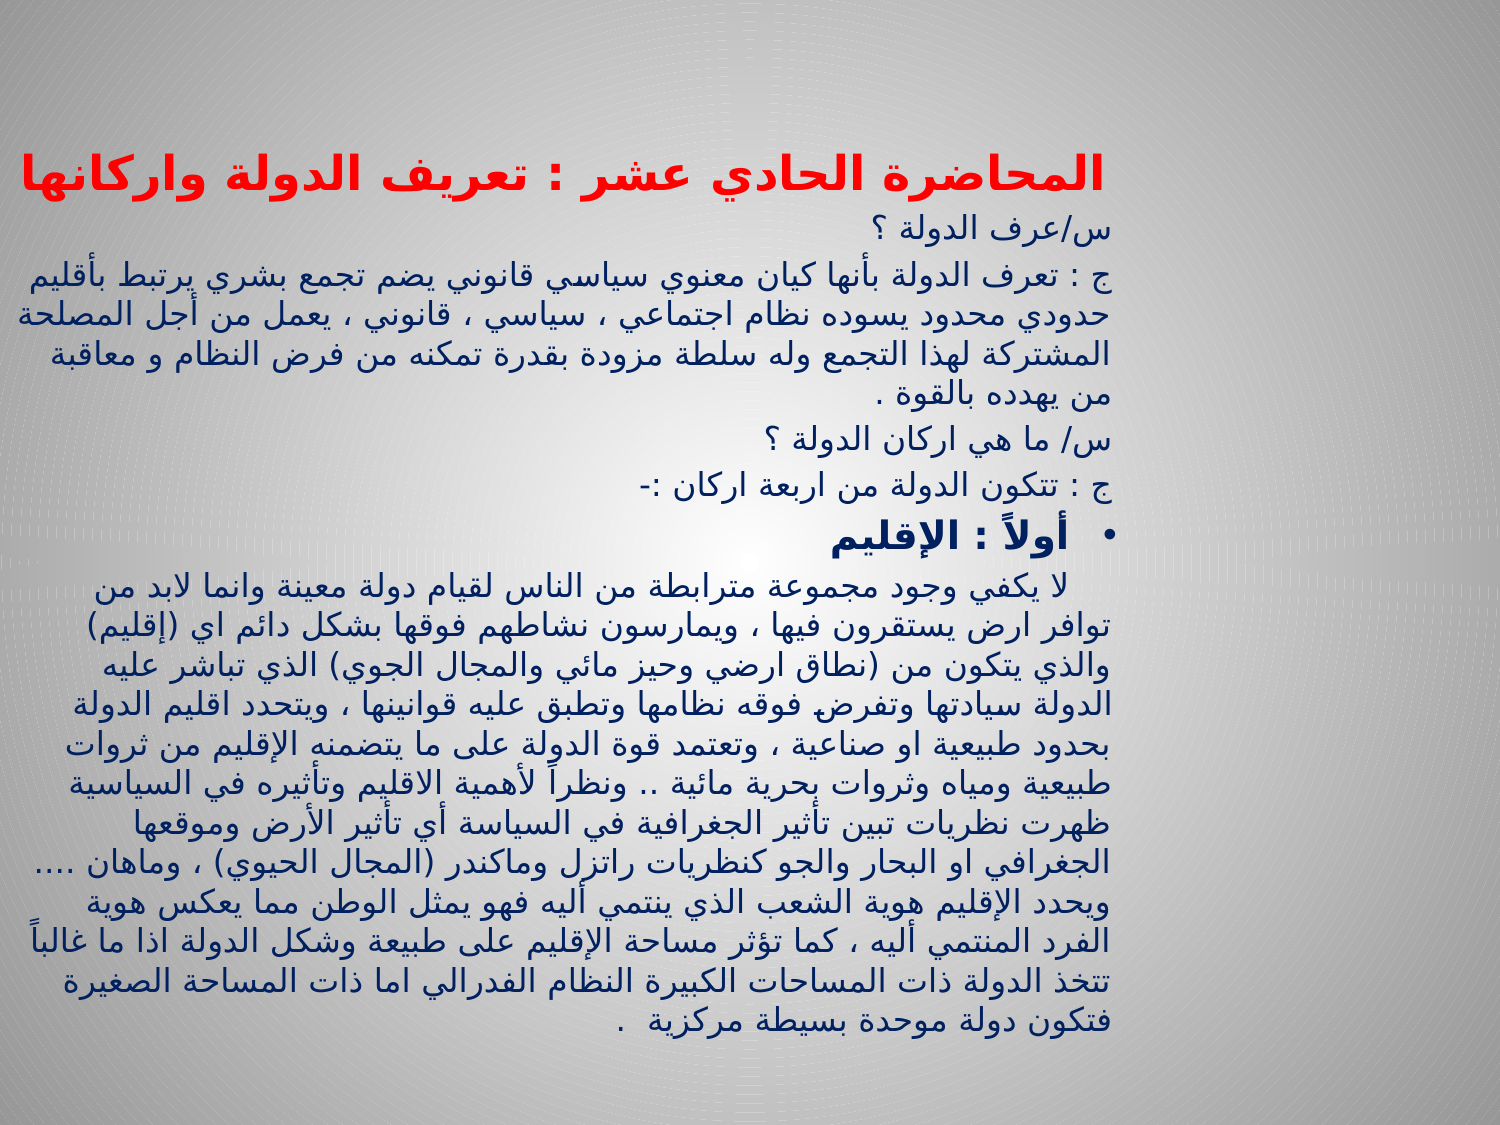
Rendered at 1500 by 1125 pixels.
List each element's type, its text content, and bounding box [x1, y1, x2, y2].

list المحاضرة الحادي عشر : تعريف الدولة واركانها س/عرف الدولة ؟ ج : تعرف الدولة بأنها كيان معنوي سياسي قانوني يضم تجمع بشري يرتبط بأقليم حدودي محدود يسوده نظام اجتماعي ، سياسي ، قانوني ، يعمل من أجل المصلحة المشتركة لهذا التجمع وله سلطة مزودة بقدرة تمكنه من فرض النظام و معاقبة من يهدده بالقوة . س/ ما هي اركان الدولة ؟ ج : تتكون الدولة من اربعة اركان :- أولاً : الإقليم لا يكفي وجود مجموعة مترابطة من الناس لقيام دولة معينة وانما لابد من توافر ارض يستقرون فيها ، ويمارسون نشاطهم فوقها بشكل دائم اي (إقليم) والذي يتكون من (نطاق ارضي وحيز مائي والمجال الجوي) الذي تباشر عليه الدولة سيادتها وتفرض فوقه نظامها وتطبق عليه قوانينها ، ويتحدد اقليم الدولة بحدود طبيعية او صناعية ، وتعتمد قوة الدولة على ما يتضمنه الإقليم من ثروات طبيعية ومياه وثروات بحرية مائية .. ونظراً لأهمية الاقليم وتأثيره في السياسية ظهرت نظريات تبين تأثير الجغرافية في السياسة أي تأثير الأرض وموقعها الجغرافي او البحار والجو كنظريات راتزل وماكندر (المجال الحيوي) ، وماهان .... ويحدد الإقليم هوية الشعب الذي ينتمي أليه فهو يمثل الوطن مما يعكس هوية الفرد المنتمي أليه ، كما تؤثر مساحة الإقليم على طبيعة وشكل الدولة اذا ما غالباً تتخذ الدولة ذات المساحات الكبيرة النظام الفدرالي اما ذات المساحة الصغيرة فتكون دولة موحدة بسيطة مركزية . [0, 66, 1128, 1094]
